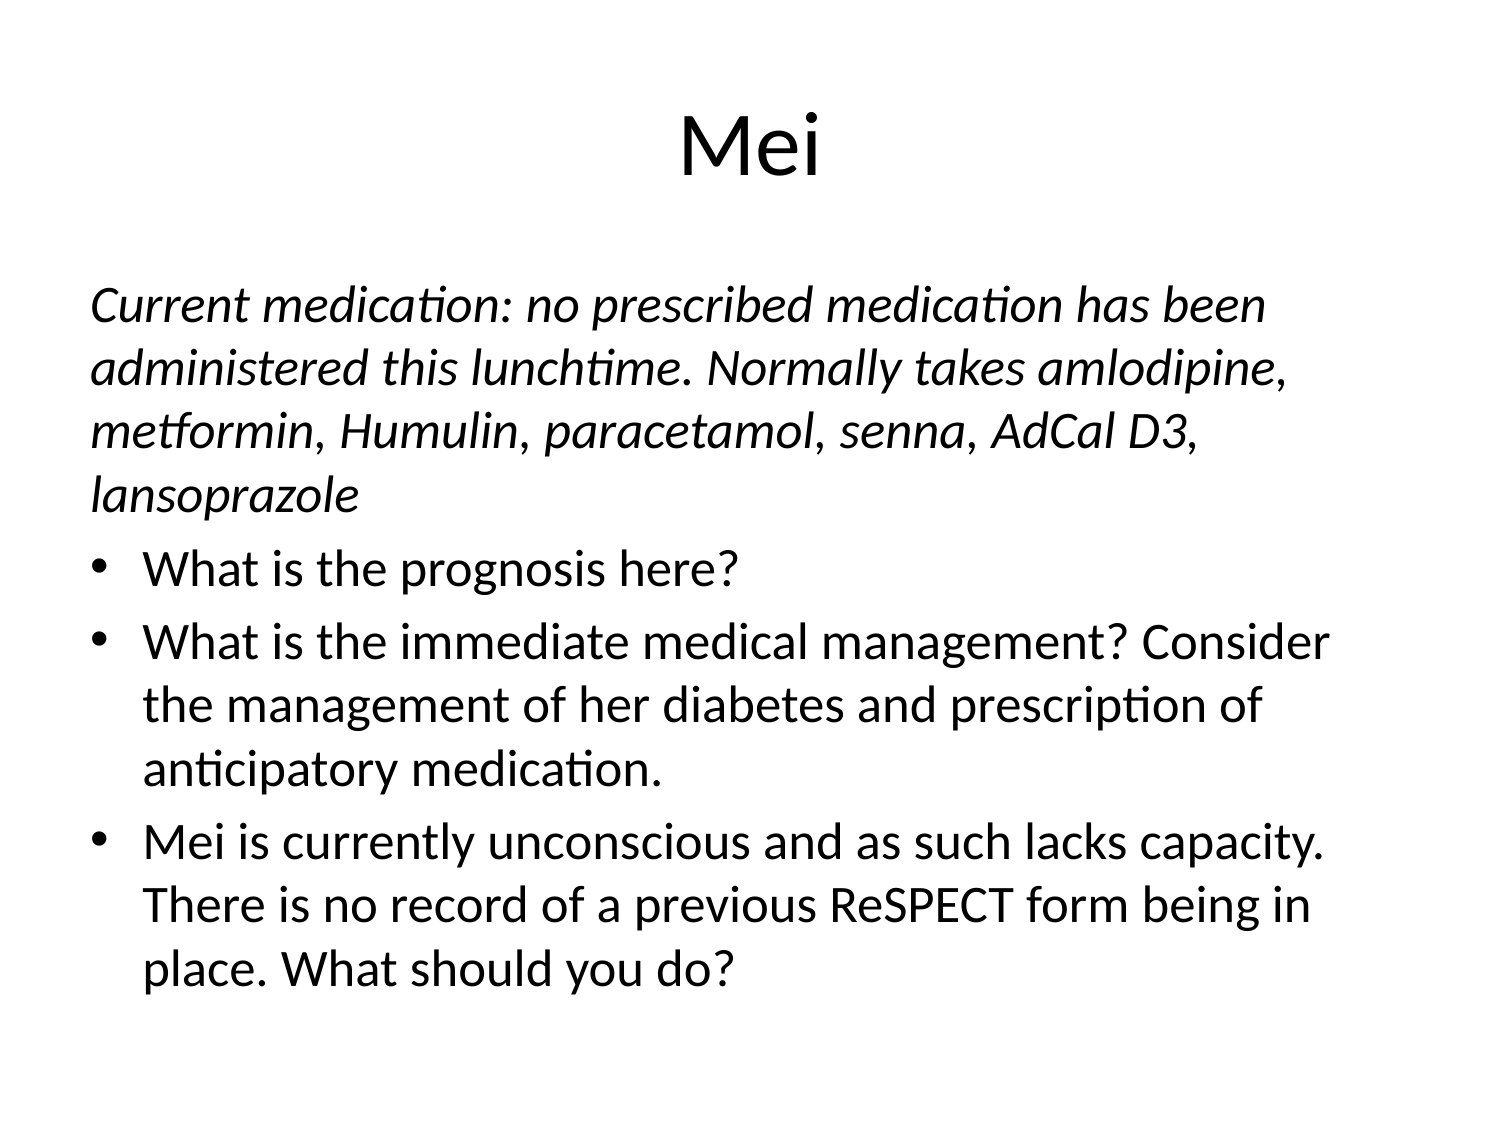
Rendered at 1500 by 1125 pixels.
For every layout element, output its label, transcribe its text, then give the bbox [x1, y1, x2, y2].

list Current medication: no prescribed medication has been administered this lunchtime. Normally takes amlodipine, metformin, Humulin, paracetamol, senna, AdCal D3, lansoprazole What is the prognosis here? What is the immediate medical management? Consider the management of her diabetes and prescription of anticipatory medication. Mei is currently unconscious and as such lacks capacity. There is no record of a previous ReSPECT form being in place. What should you do? [75, 262, 1425, 1005]
title Mei [75, 45, 1425, 233]
